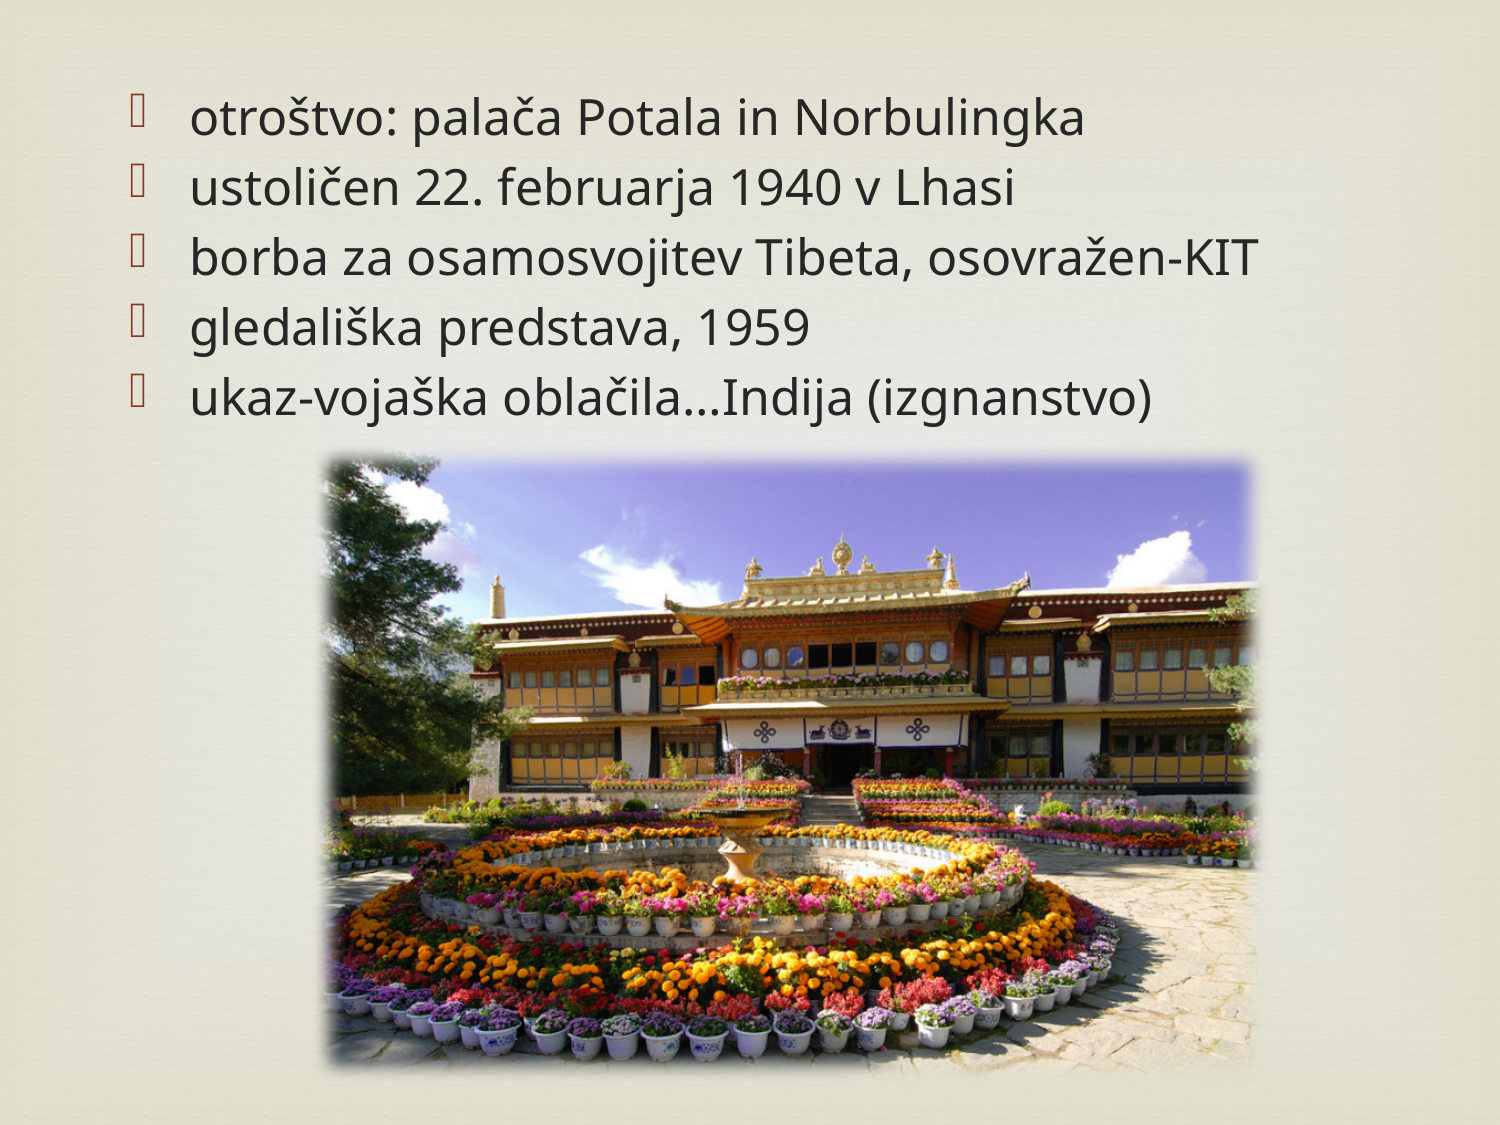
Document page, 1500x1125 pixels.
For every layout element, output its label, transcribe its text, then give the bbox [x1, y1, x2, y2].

picture [312, 443, 1268, 1084]
text_box otroštvo: palača Potala in Norbulingka ustoličen 22. februarja 1940 v Lhasi borba za osamosvojitev Tibeta, osovražen-KIT gledališka predstava, 1959 ukaz-vojaška oblačila…Indija (izgnanstvo) [114, 78, 1386, 1005]
